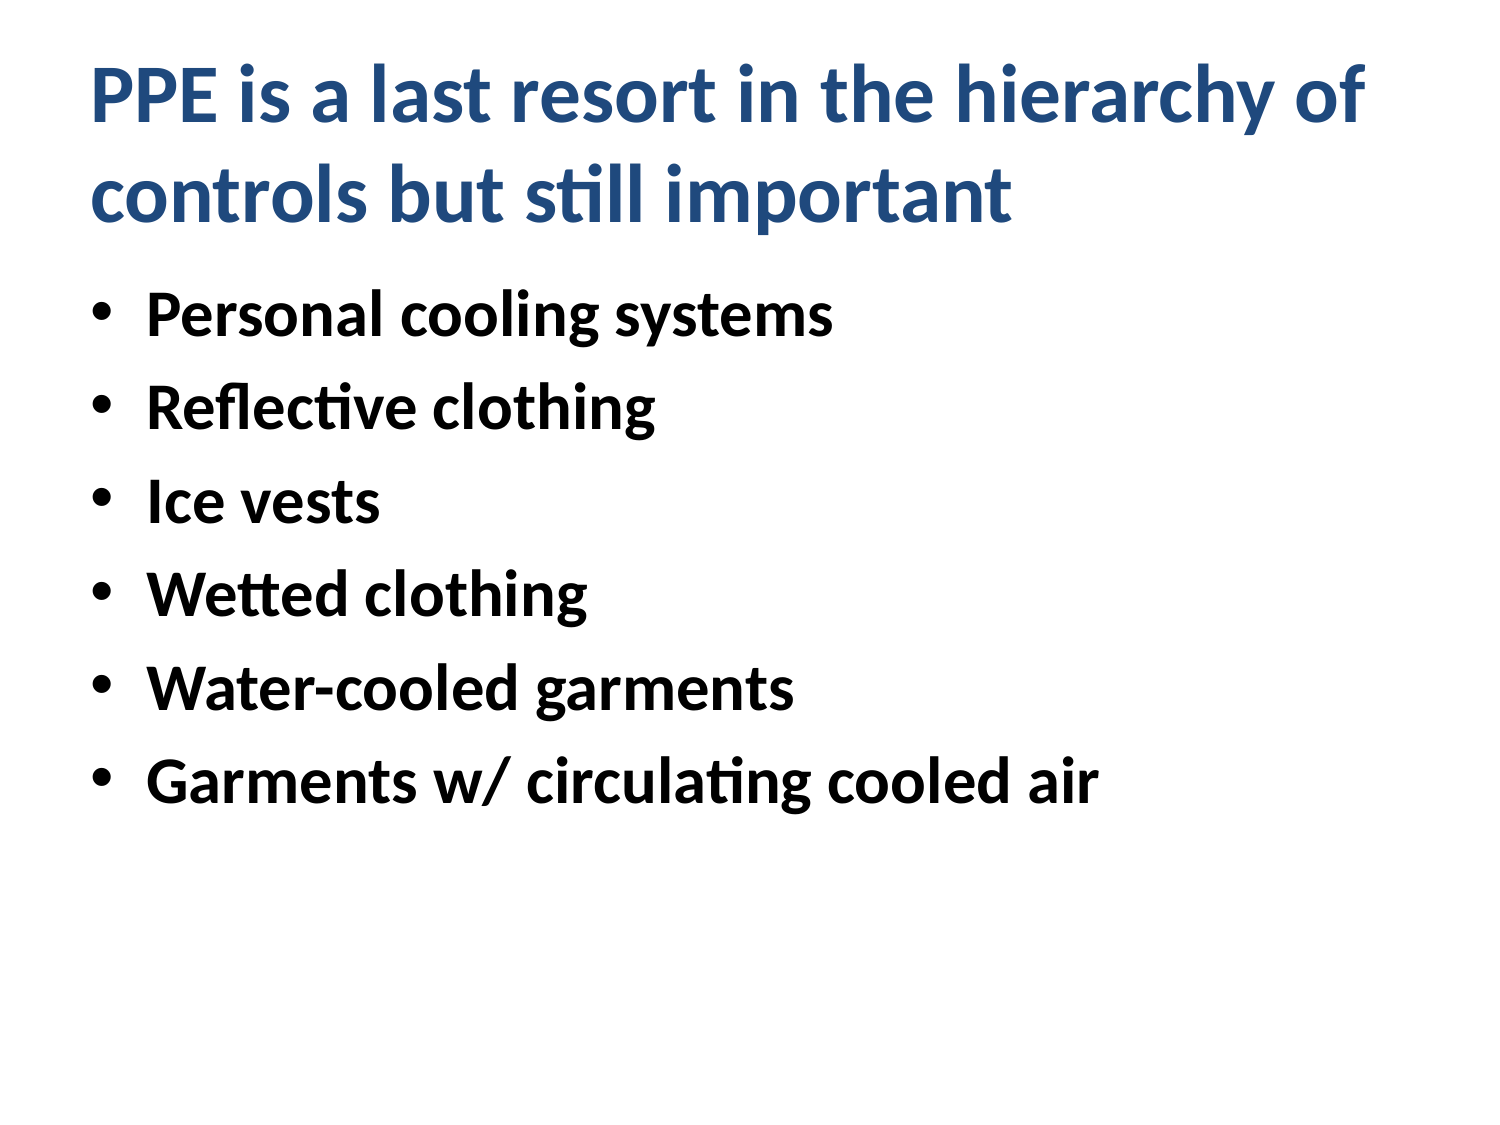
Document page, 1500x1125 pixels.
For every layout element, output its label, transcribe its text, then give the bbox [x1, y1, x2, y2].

list Personal cooling systems Reflective clothing Ice vests Wetted clothing Water-cooled garments Garments w/ circulating cooled air [75, 262, 1425, 1005]
title PPE is a last resort in the hierarchy of controls but still important [75, 45, 1425, 233]
